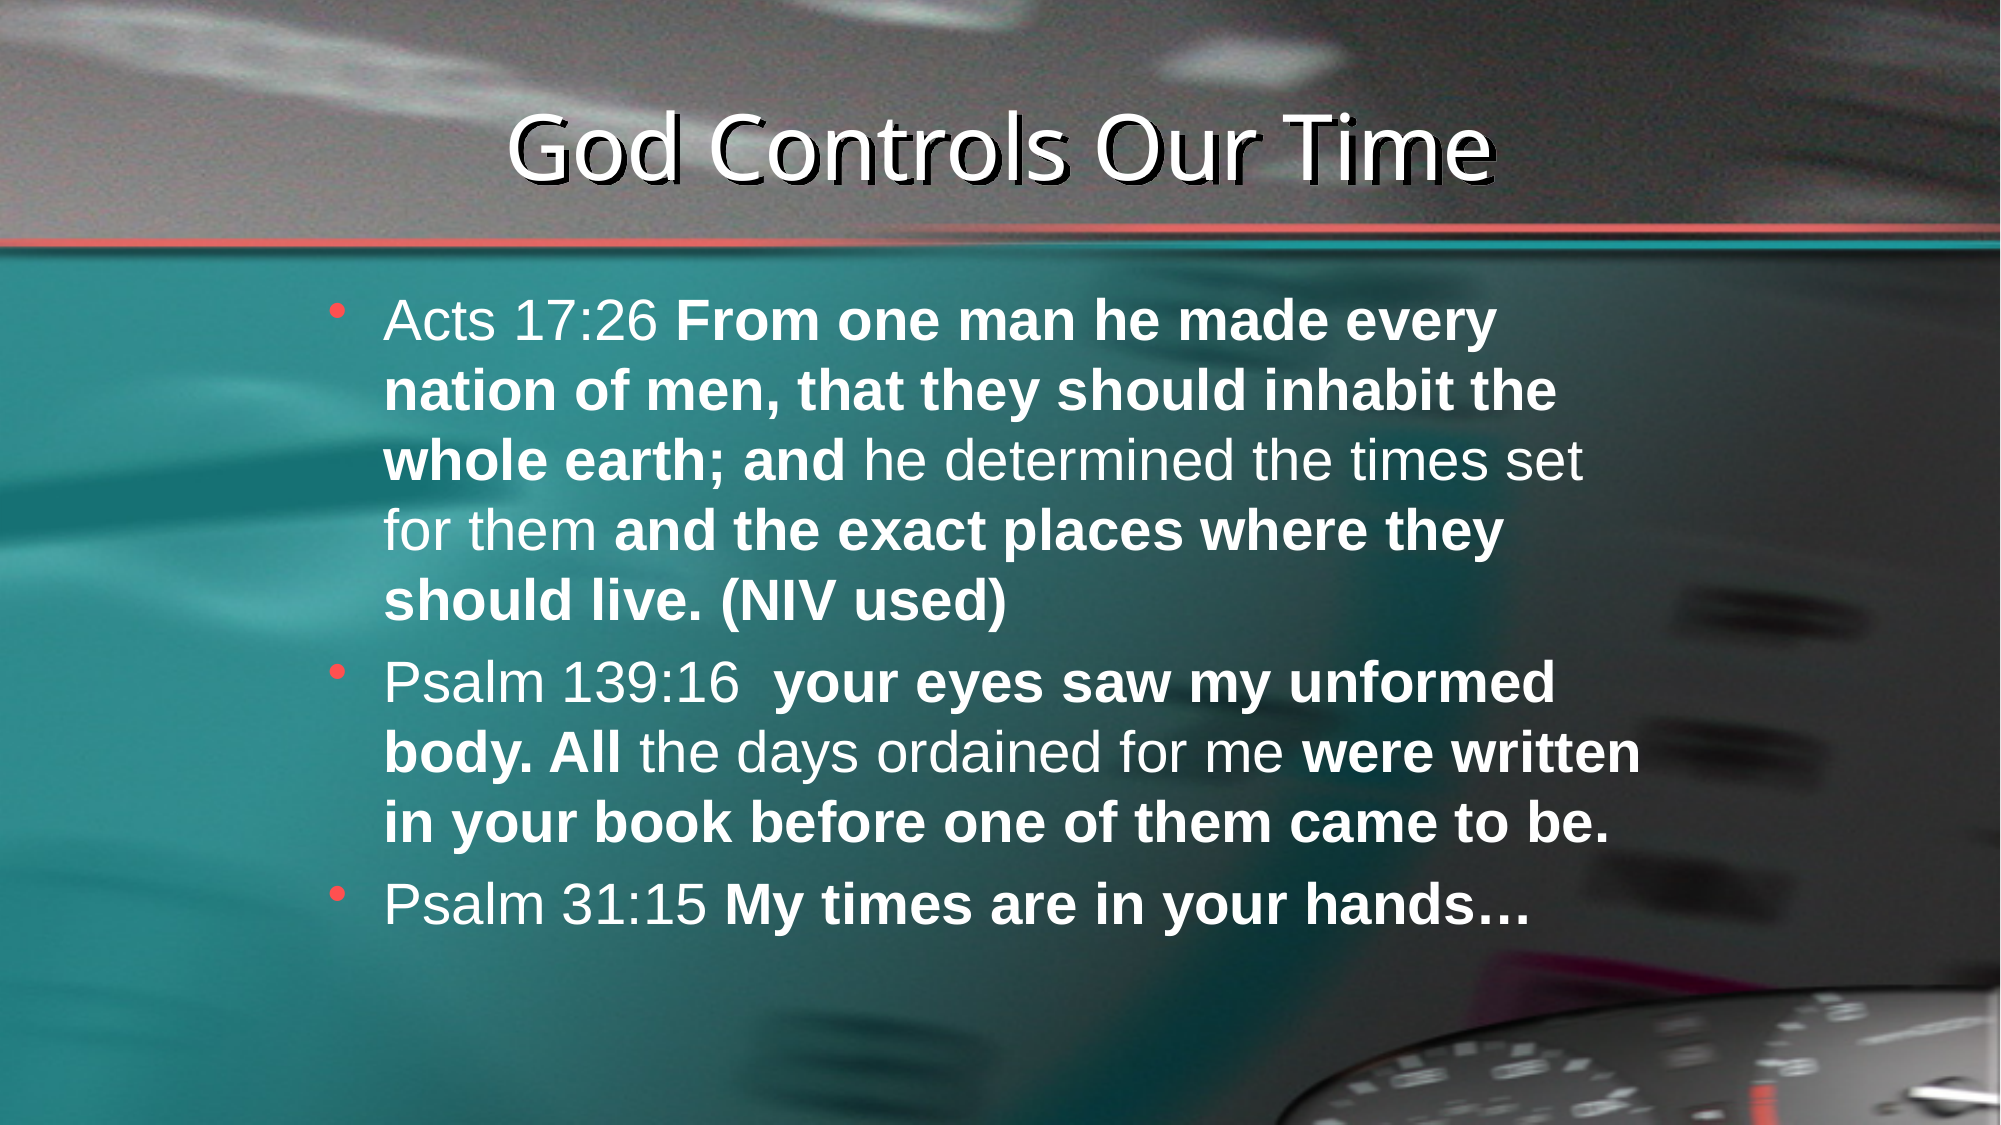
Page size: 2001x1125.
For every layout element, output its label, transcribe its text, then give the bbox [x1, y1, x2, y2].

list Acts 17:26 From one man he made every nation of men, that they should inhabit the whole earth; and he determined the times set for them and the exact places where they should live. (NIV used) Psalm 139:16 your eyes saw my unformed body. All the days ordained for me were written in your book before one of them came to be. Psalm 31:15 My times are in your hands… [312, 275, 1675, 1018]
picture [0, 0, 2001, 1125]
title God Controls Our Time [150, 50, 1850, 238]
